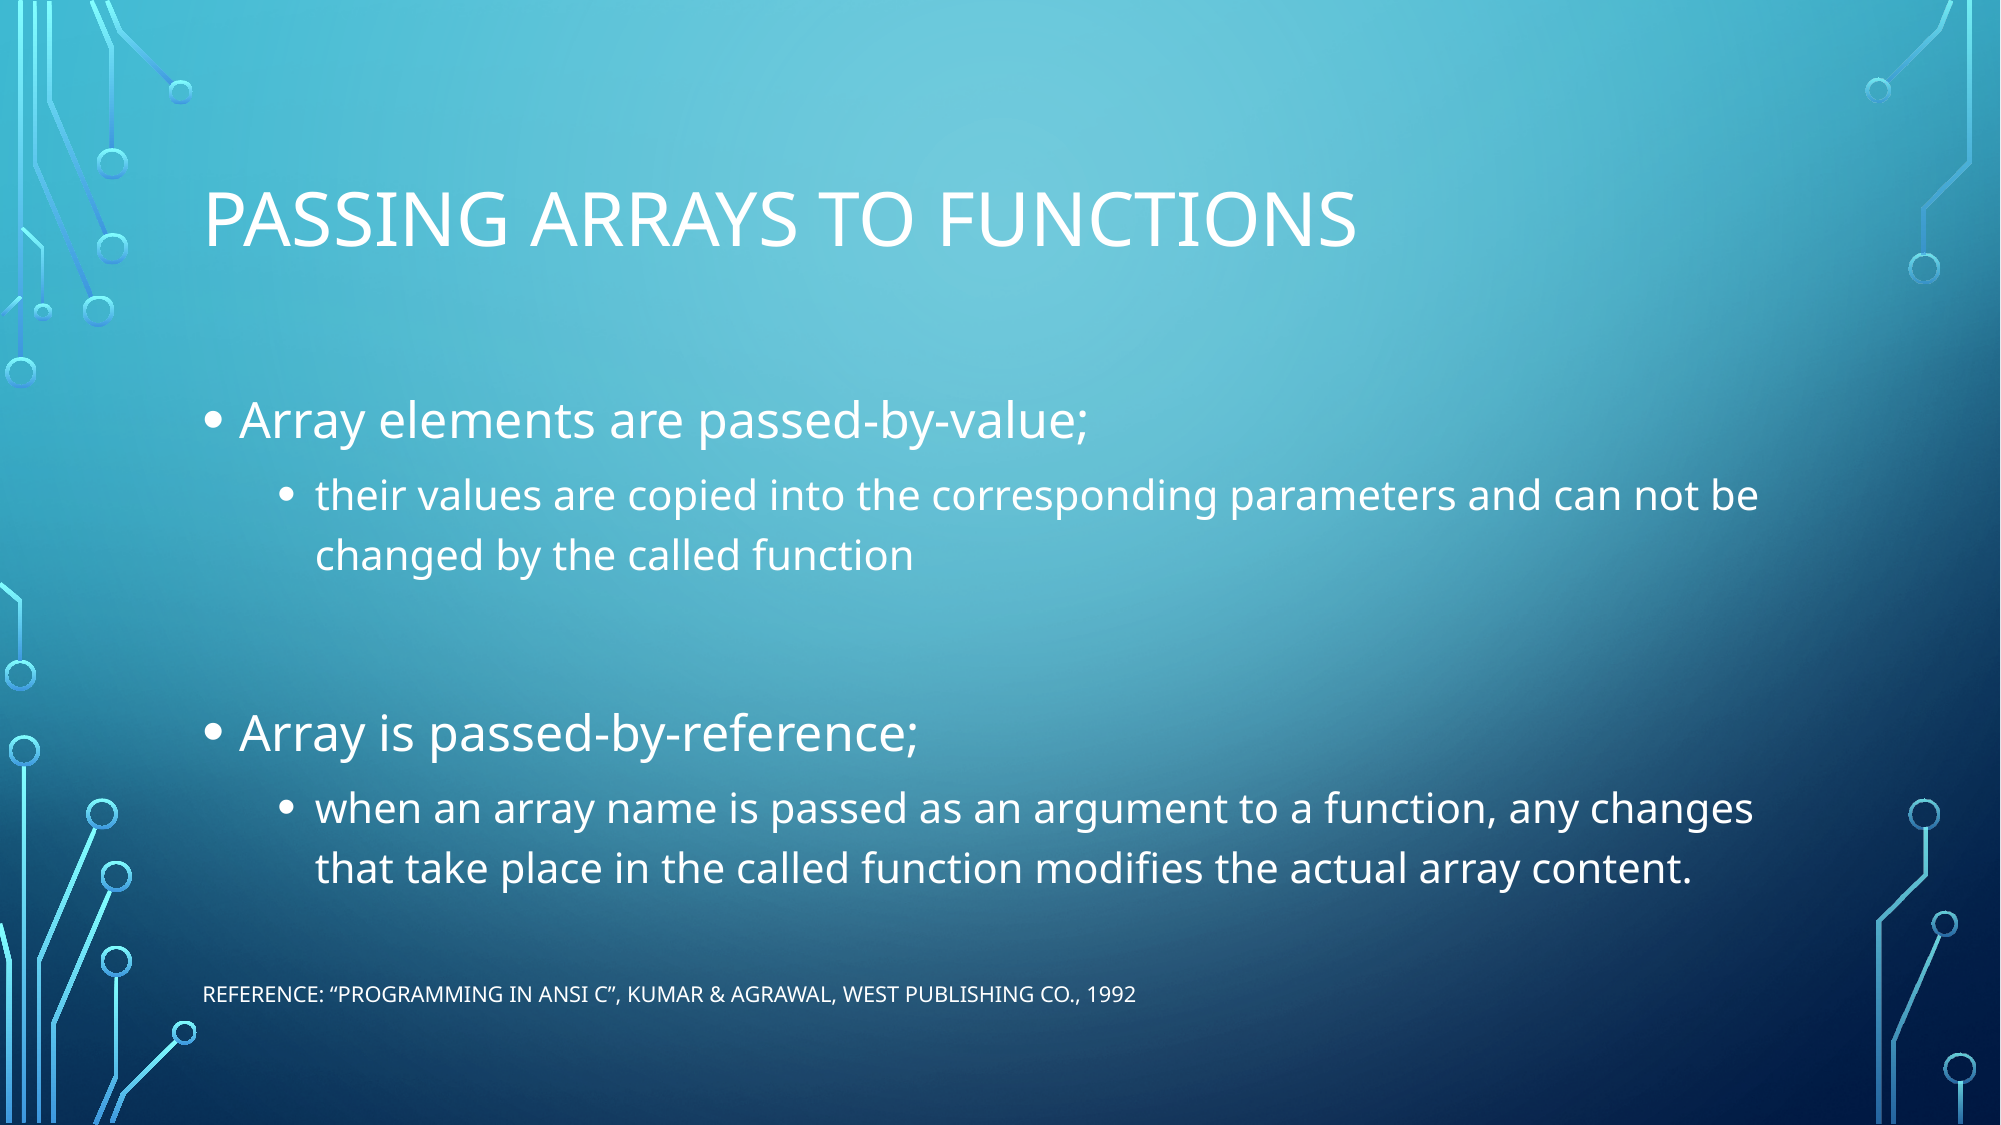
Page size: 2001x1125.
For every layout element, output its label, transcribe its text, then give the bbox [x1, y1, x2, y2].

footer Reference: “Programming in ANSI C”, Kumar & Agrawal, West Publishing Co., 1992 [187, 965, 1211, 1025]
title passıng arrays to functıons [187, 101, 1813, 344]
list Array elements are passed-by-value; their values are copied into the corresponding parameters and can not be changed by the called function Array is passed-by-reference; when an array name is passed as an argument to a function, any changes that take place in the called function modifies the actual array content. [187, 369, 1813, 950]
